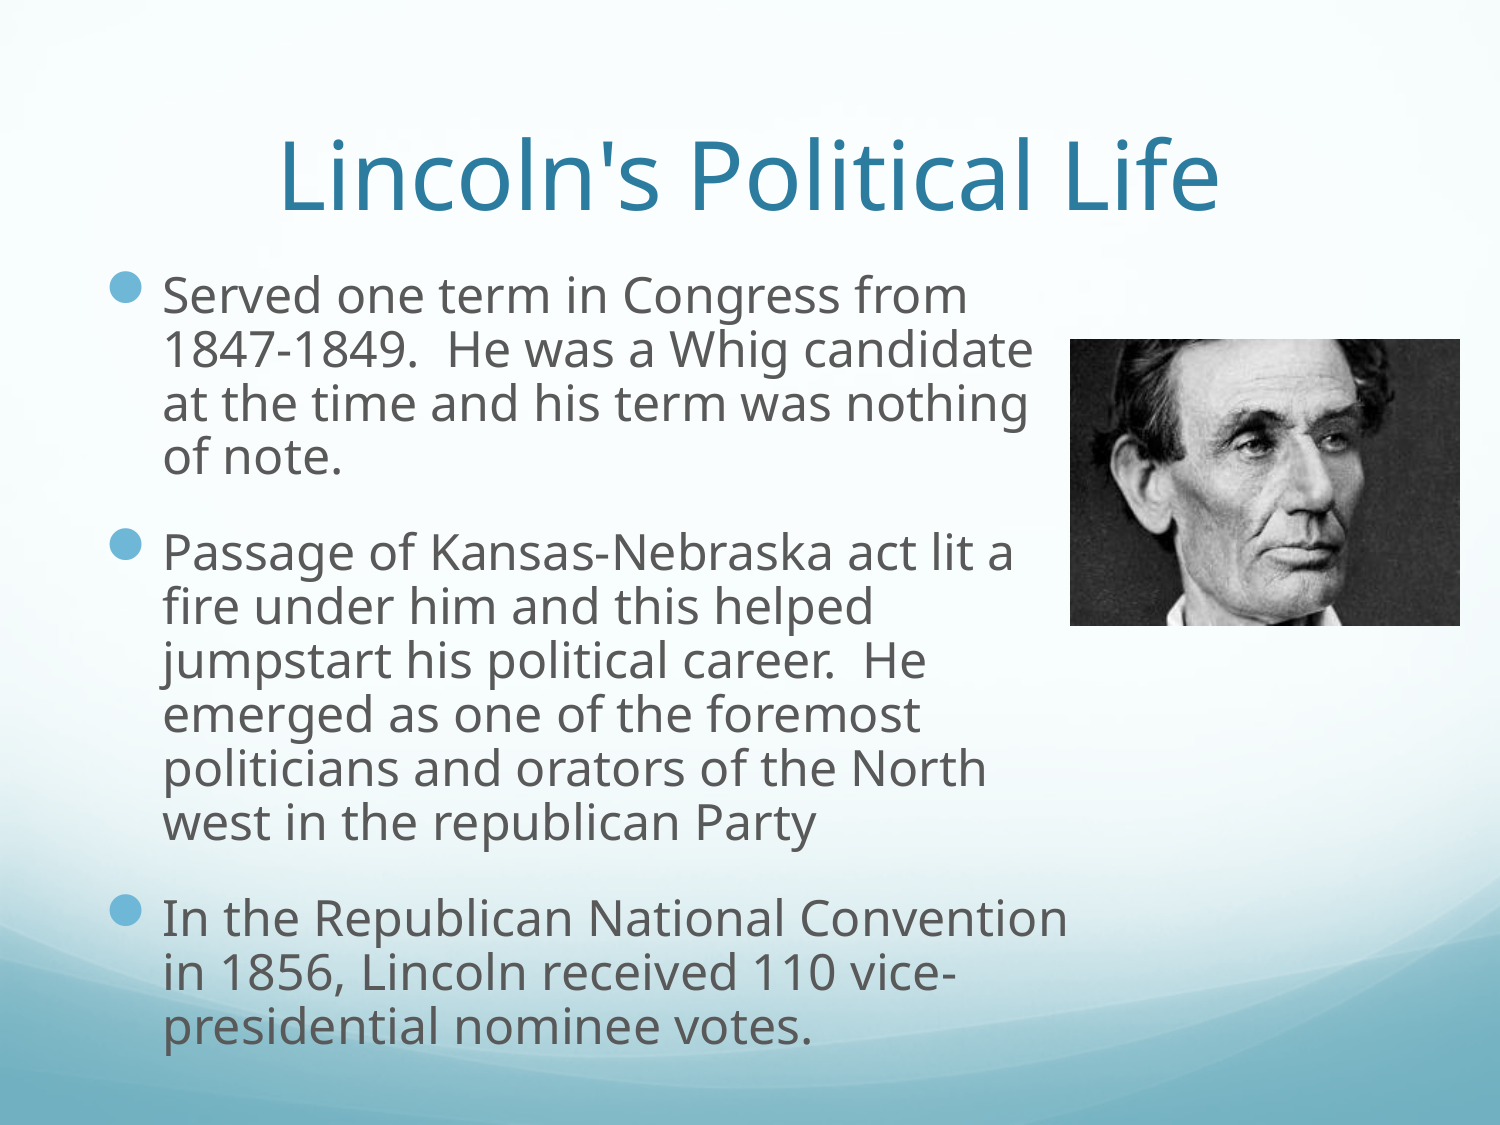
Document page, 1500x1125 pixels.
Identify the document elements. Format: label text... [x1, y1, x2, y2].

title Lincoln's Political Life [89, 17, 1410, 238]
picture [1069, 338, 1461, 626]
list Served one term in Congress from 1847-1849. He was a Whig candidate at the time and his term was nothing of note. Passage of Kansas-Nebraska act lit a fire under him and this helped jumpstart his political career. He emerged as one of the foremost politicians and orators of the North west in the republican Party In the Republican National Convention in 1856, Lincoln received 110 vice-presidential nominee votes. [89, 262, 1091, 976]
